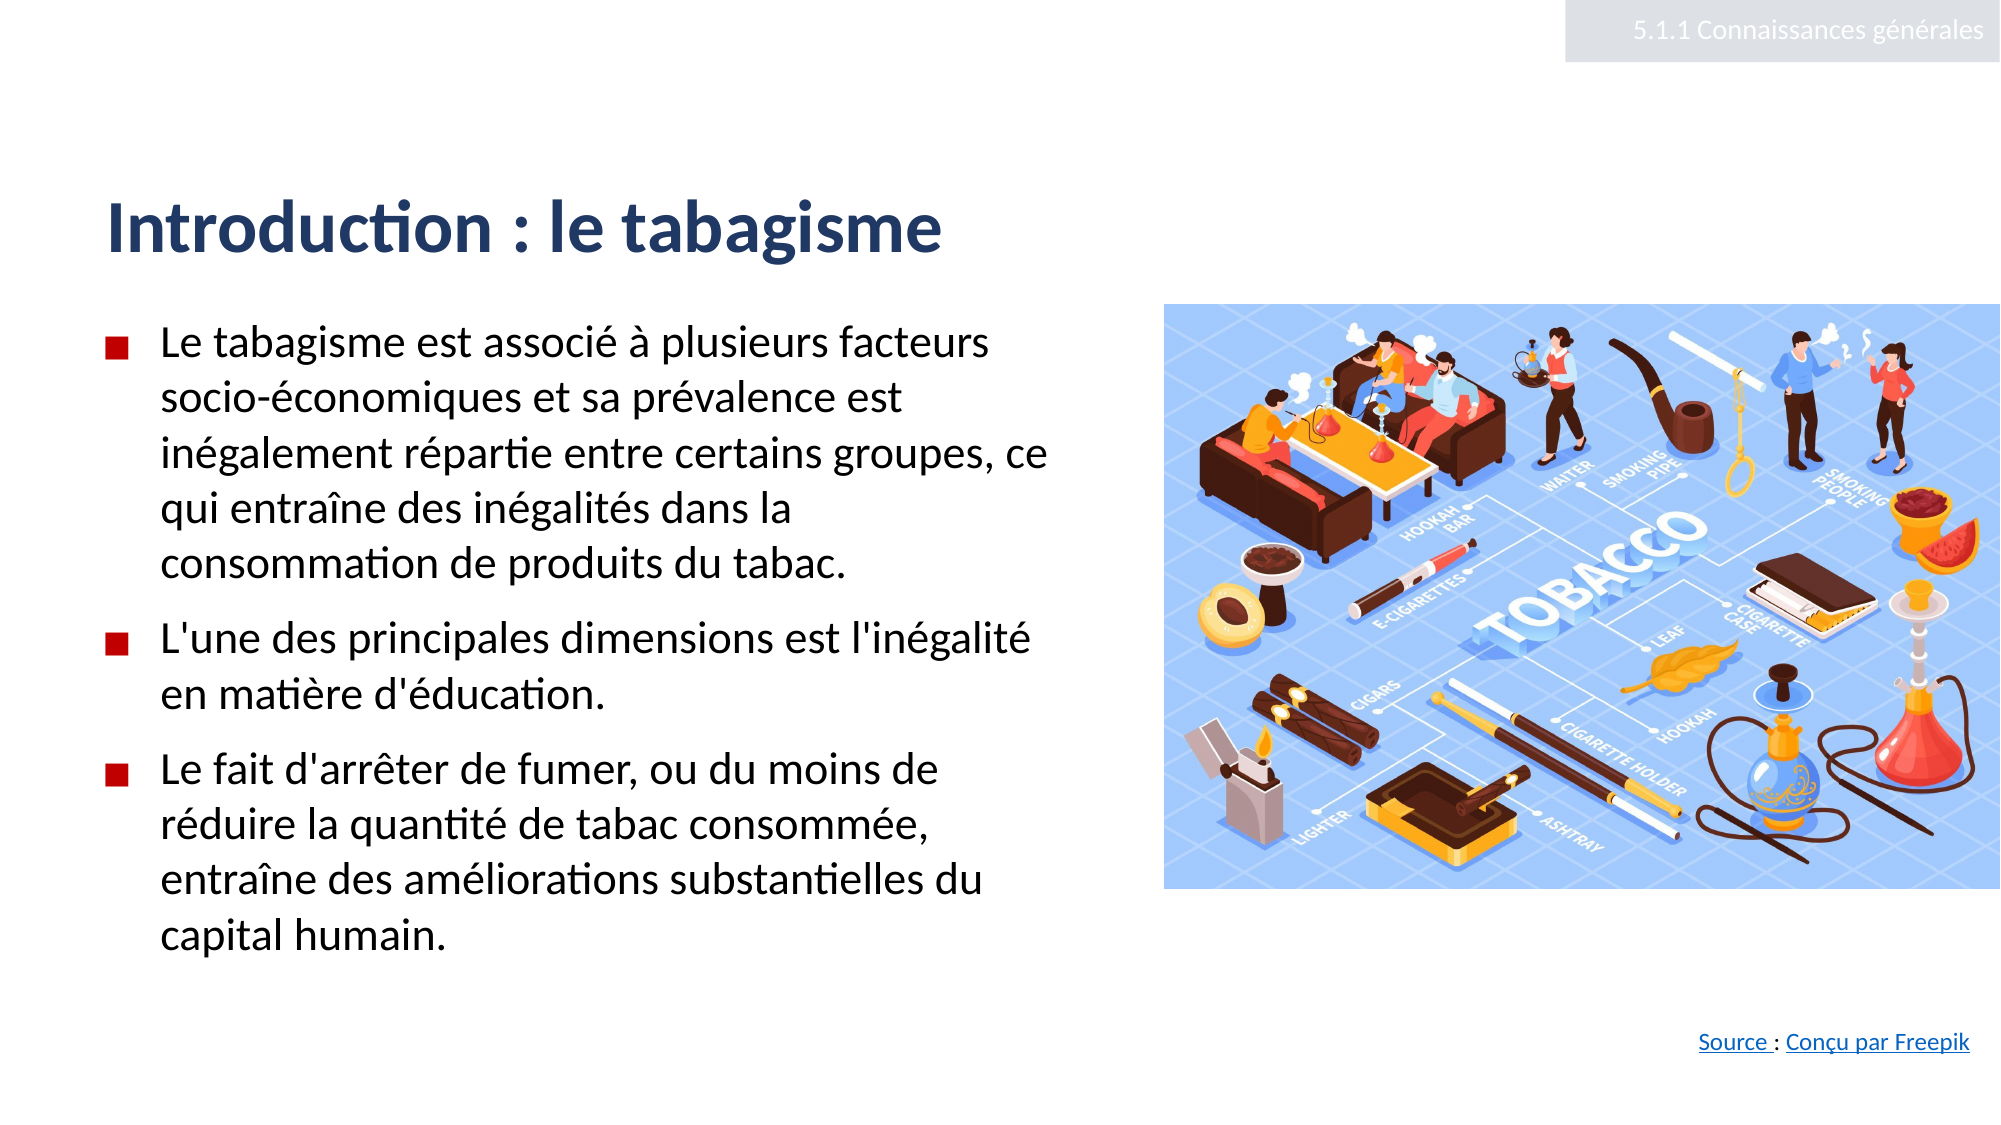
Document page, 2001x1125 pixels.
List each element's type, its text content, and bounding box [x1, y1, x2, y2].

text_box 5.1.1 Connaissances générales [1565, 0, 2000, 63]
picture [1164, 303, 2000, 890]
text_box Source : Conçu par Freepik [1589, 1017, 1986, 1063]
list Le tabagisme est associé à plusieurs facteurs socio-économiques et sa prévalence est inégalement répartie entre certains groupes, ce qui entraîne des inégalités dans la consommation de produits du tabac. L'une des principales dimensions est l'inégalité en matière d'éducation. Le fait d'arrêter de fumer, ou du moins de réduire la quantité de tabac consommée, entraîne des améliorations substantielles du capital humain. [73, 304, 1079, 973]
title Introduction : le tabagisme [91, 177, 1817, 279]
